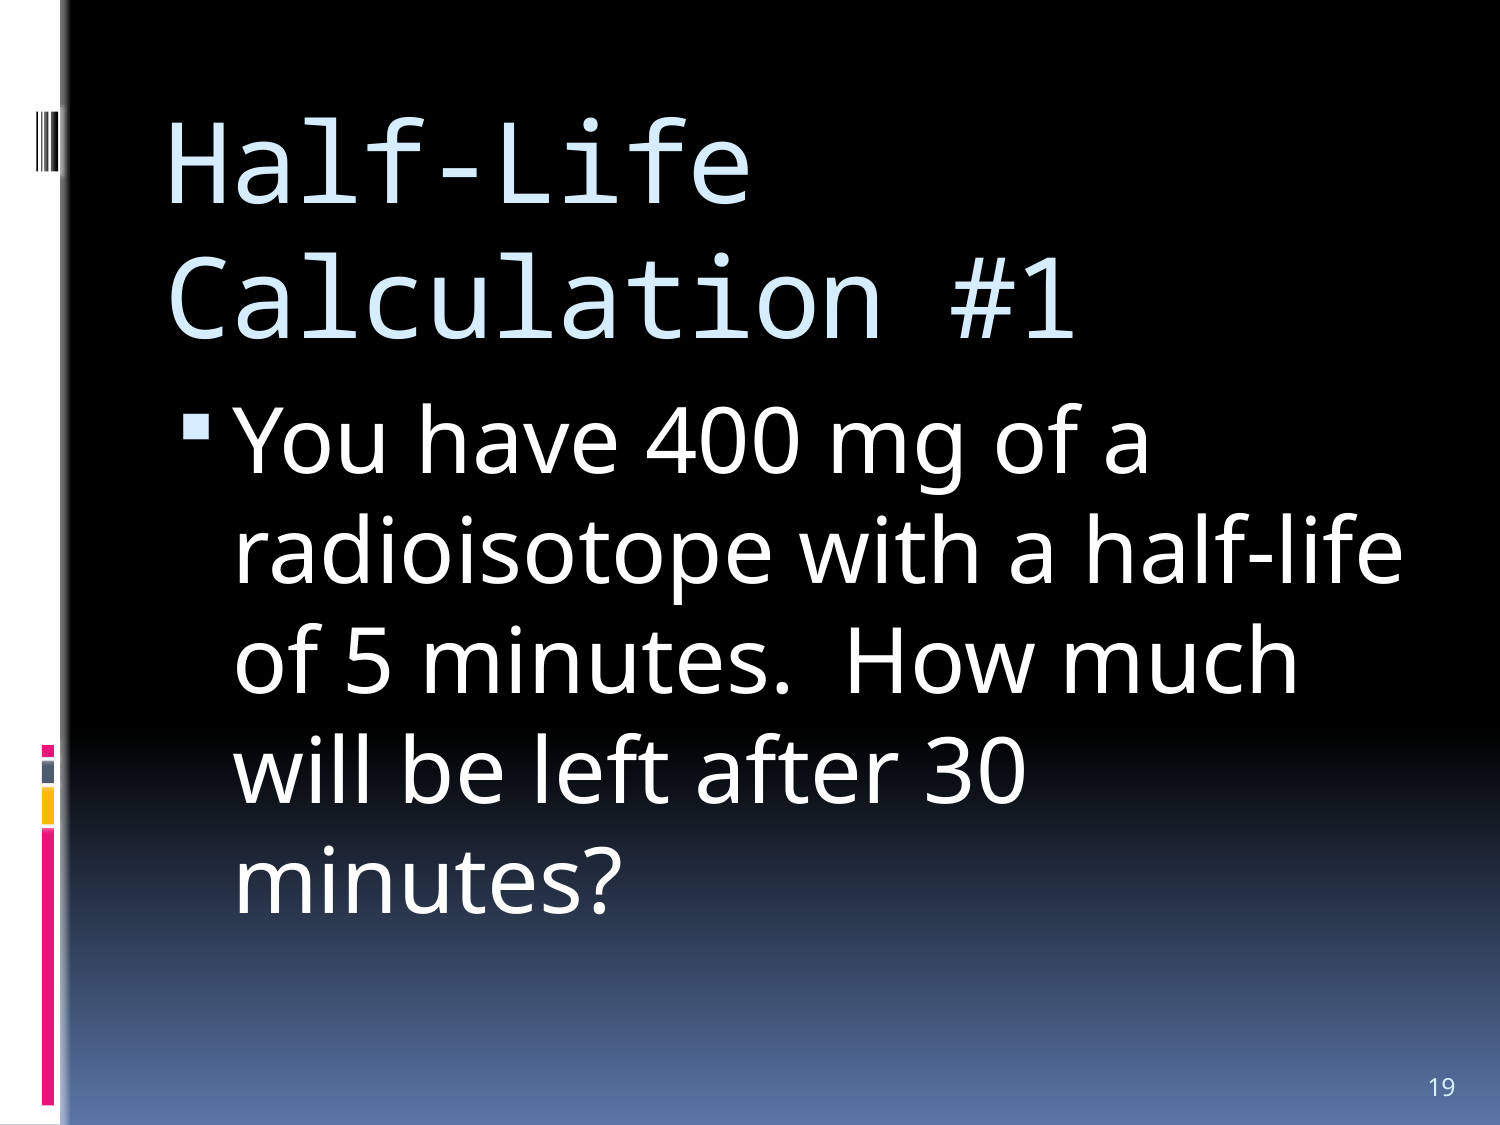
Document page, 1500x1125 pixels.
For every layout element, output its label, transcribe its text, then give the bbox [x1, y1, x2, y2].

title Half-Life Calculation #1 [150, 83, 1425, 234]
slide_number 19 [1425, 1052, 1488, 1113]
list You have 400 mg of a radioisotope with a half-life of 5 minutes. How much will be left after 30 minutes? [150, 375, 1425, 1125]
